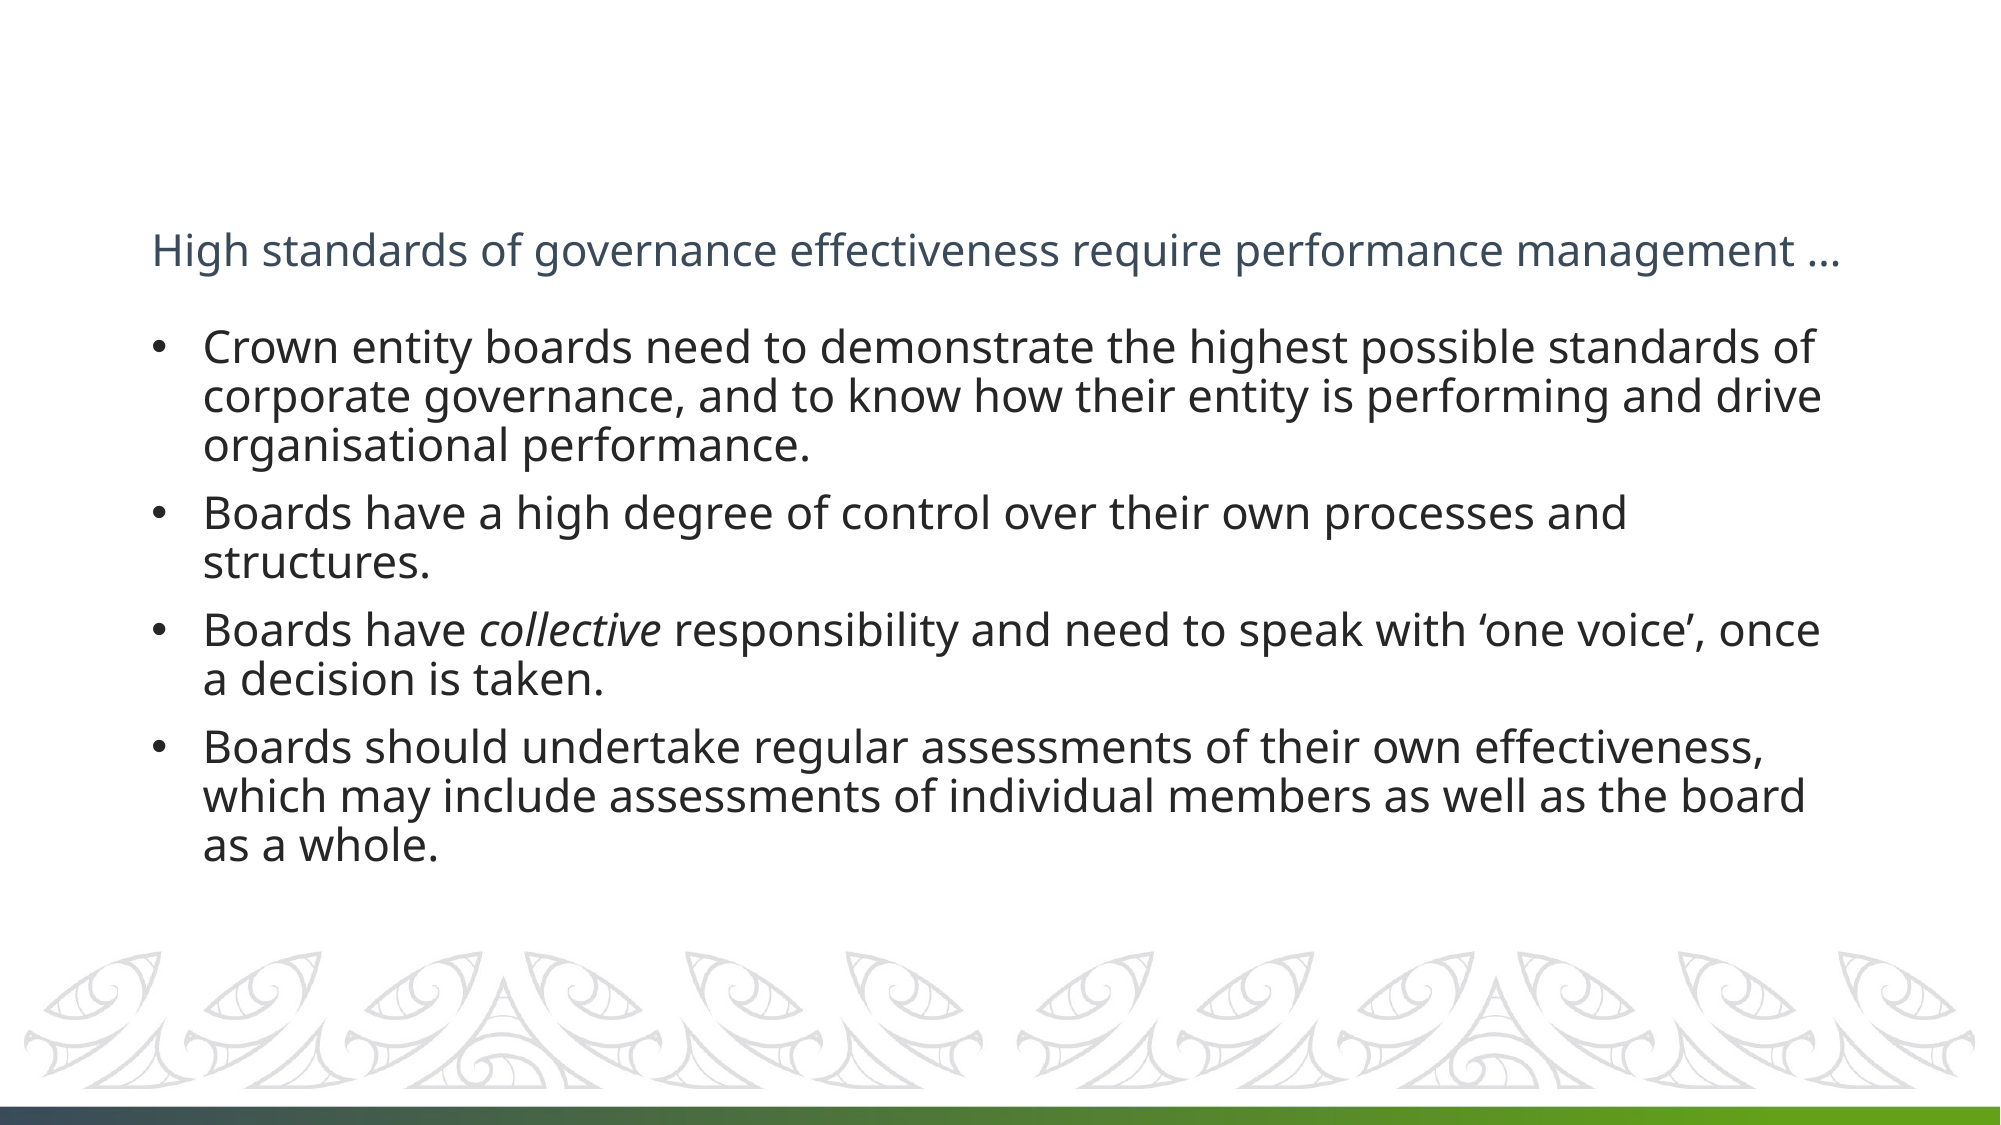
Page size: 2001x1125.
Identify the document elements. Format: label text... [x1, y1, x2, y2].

title High standards of governance effectiveness require performance management … [136, 192, 1862, 284]
picture [0, 940, 2000, 1125]
list Crown entity boards need to demonstrate the highest possible standards of corporate governance, and to know how their entity is performing and drive organisational performance. Boards have a high degree of control over their own processes and structures. Boards have collective responsibility and need to speak with ‘one voice’, once a decision is taken. Boards should undertake regular assessments of their own effectiveness, which may include assessments of individual members as well as the board as a whole. [136, 316, 1862, 883]
